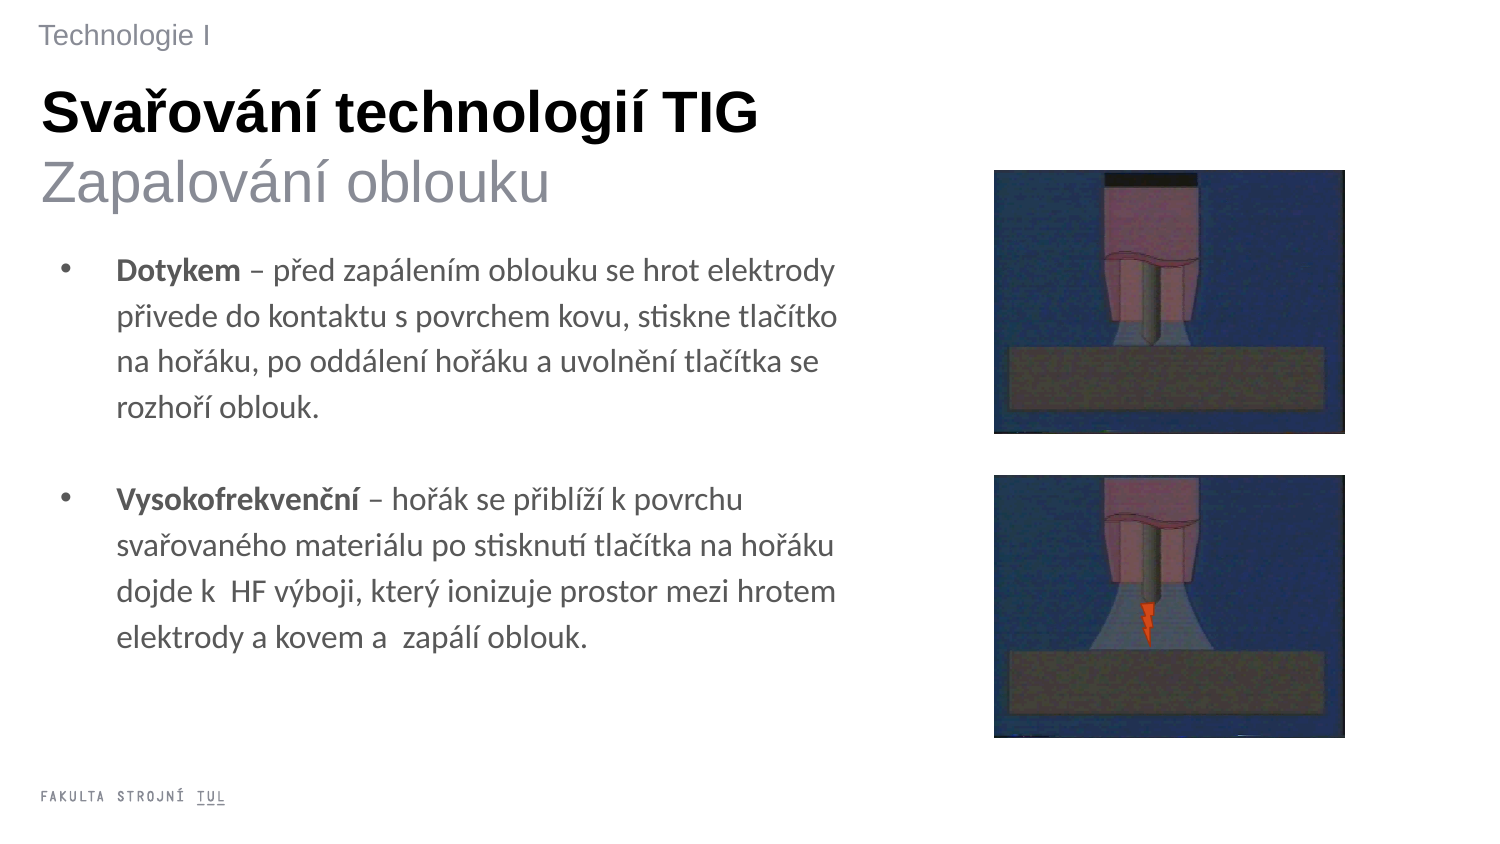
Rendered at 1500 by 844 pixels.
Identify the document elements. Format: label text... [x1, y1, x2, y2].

text_box Svařování technologií TIG Zapalování oblouku [41, 58, 1282, 148]
list Technologie I [18, 15, 1260, 76]
picture [994, 170, 1345, 434]
list Dotykem – před zapálením oblouku se hrot elektrody přivede do kontaktu s povrchem kovu, stiskne tlačítko na hořáku, po oddálení hořáku a uvolnění tlačítka se rozhoří oblouk. Vysokofrekvenční – hořák se přiblíží k povrchu svařovaného materiálu po stisknutí tlačítka na hořáku dojde k HF výboji, který ionizuje prostor mezi hrotem elektrody a kovem a zapálí oblouk. [40, 226, 1486, 476]
picture [994, 474, 1345, 738]
